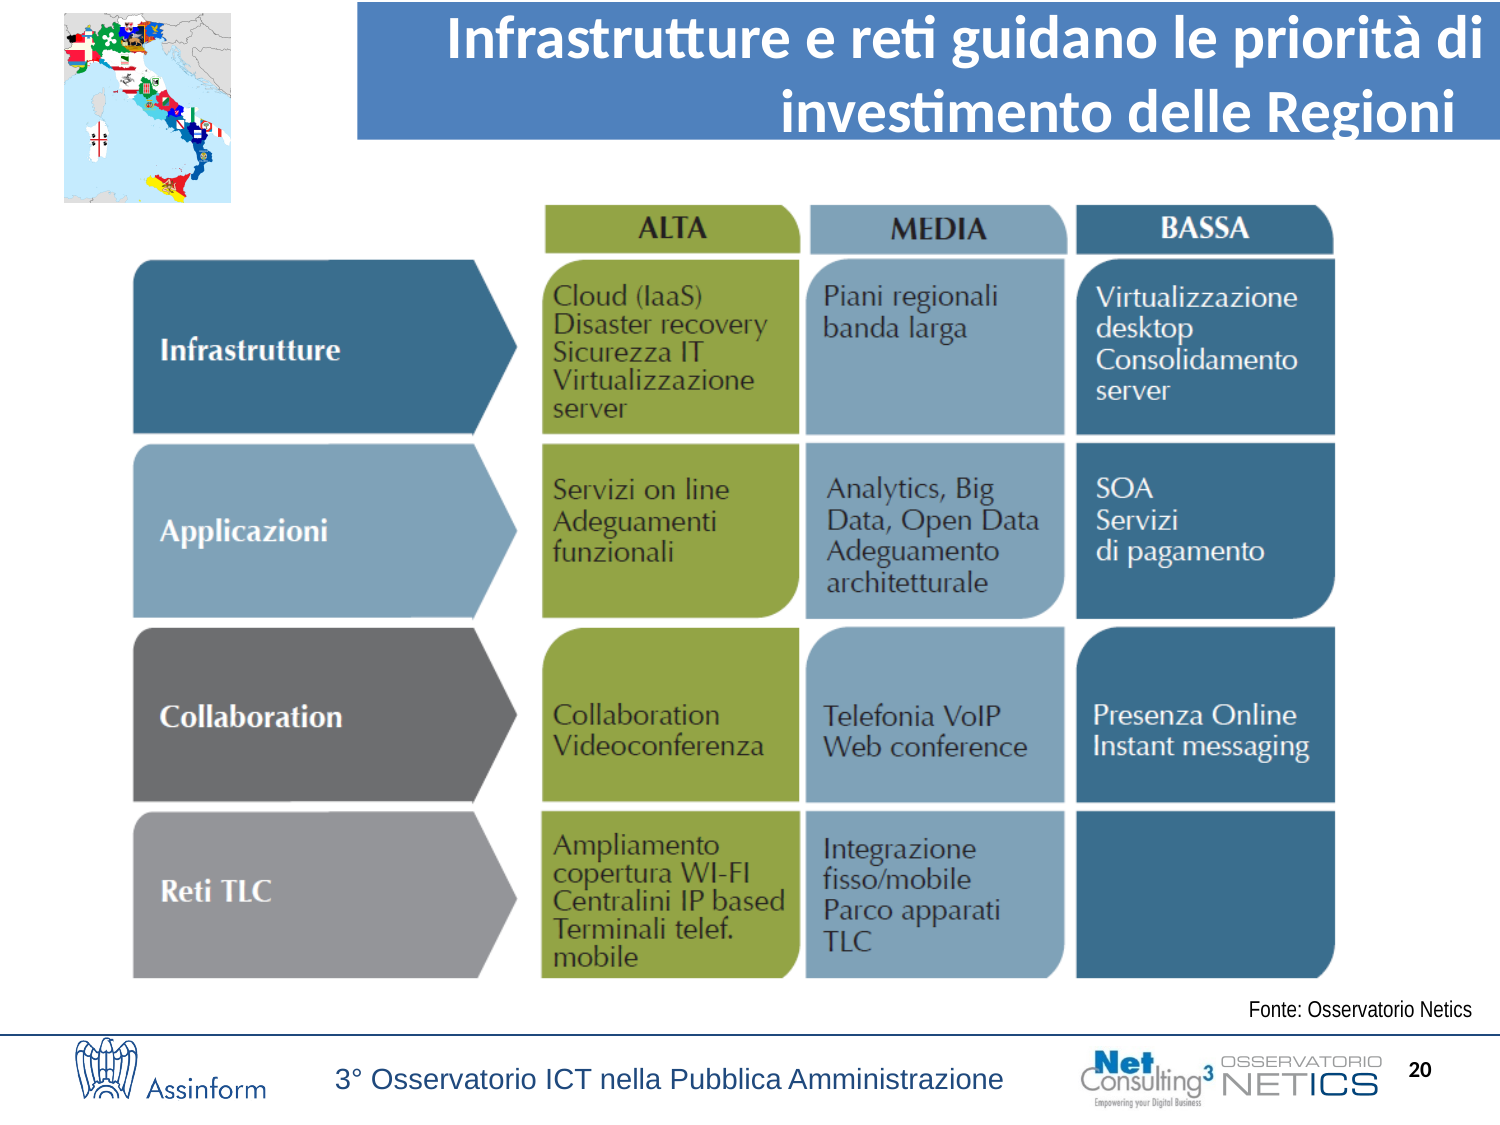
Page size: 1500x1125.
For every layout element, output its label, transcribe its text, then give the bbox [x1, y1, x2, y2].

text_box Infrastrutture e reti guidano le priorità di investimento delle Regioni [355, 0, 1500, 142]
picture [64, 13, 1353, 1005]
text_box Fonte: Osservatorio Netics [1234, 987, 1495, 1030]
picture [59, 1027, 290, 1106]
picture [1078, 1046, 1388, 1111]
